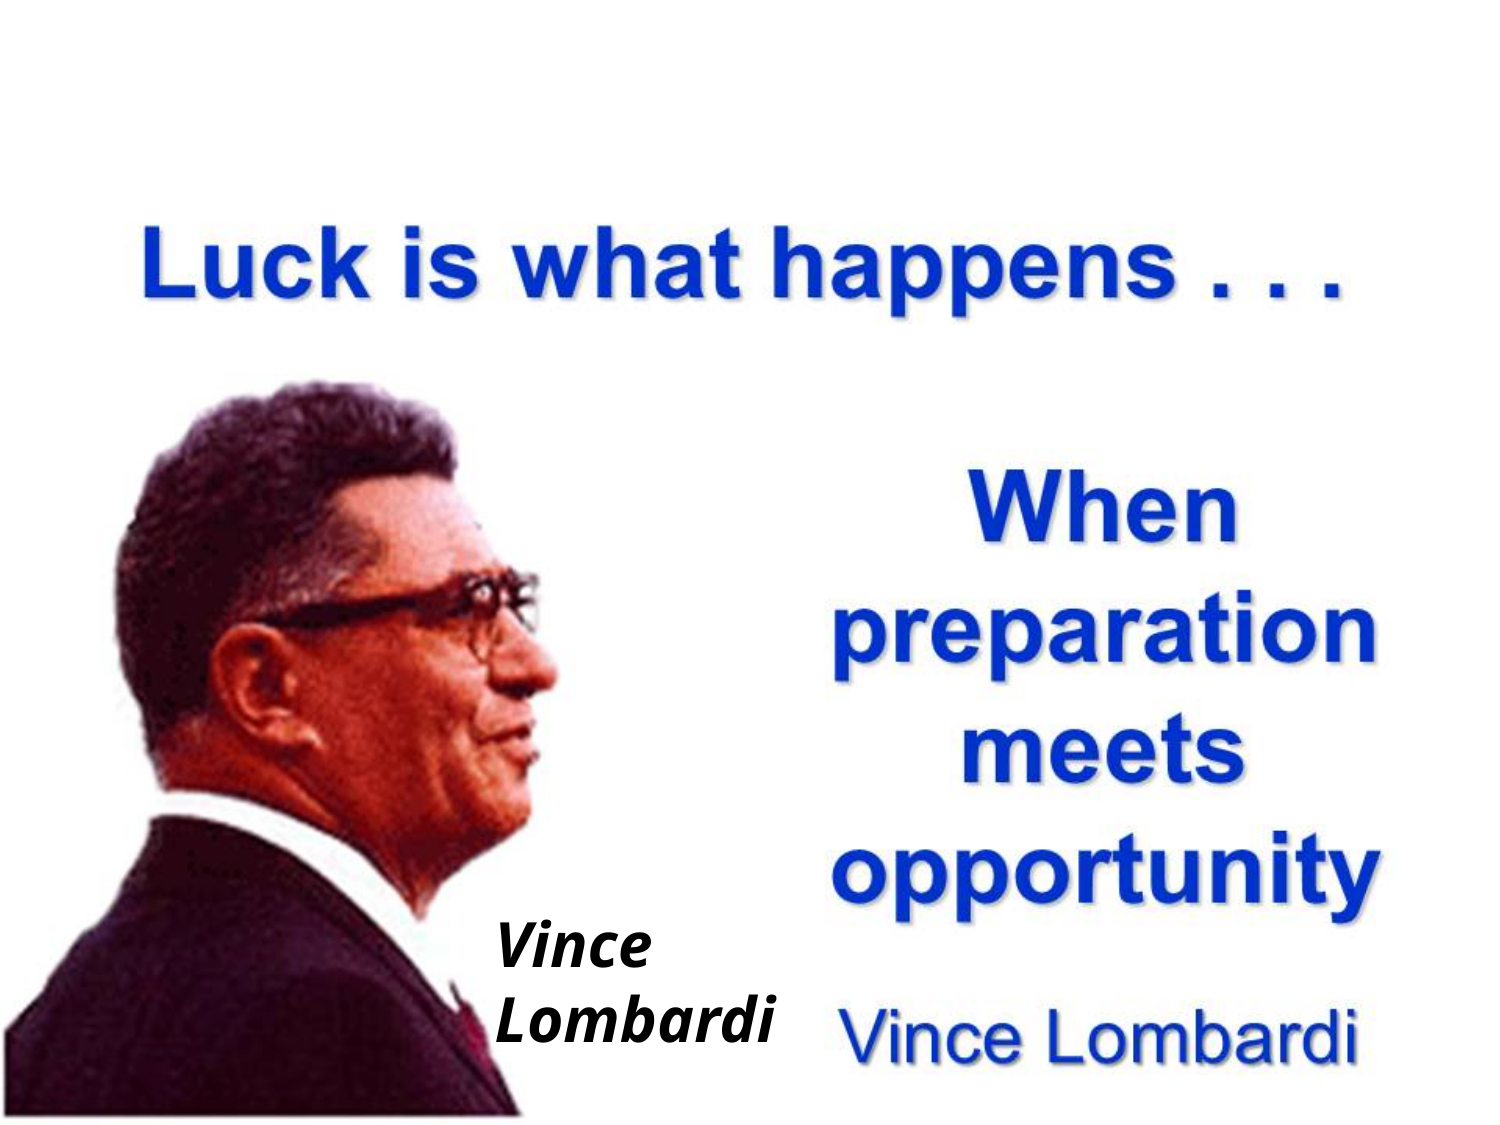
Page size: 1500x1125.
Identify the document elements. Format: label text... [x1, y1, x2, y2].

picture [0, 0, 1500, 1125]
text_box Vince Lombardi [479, 897, 831, 1062]
